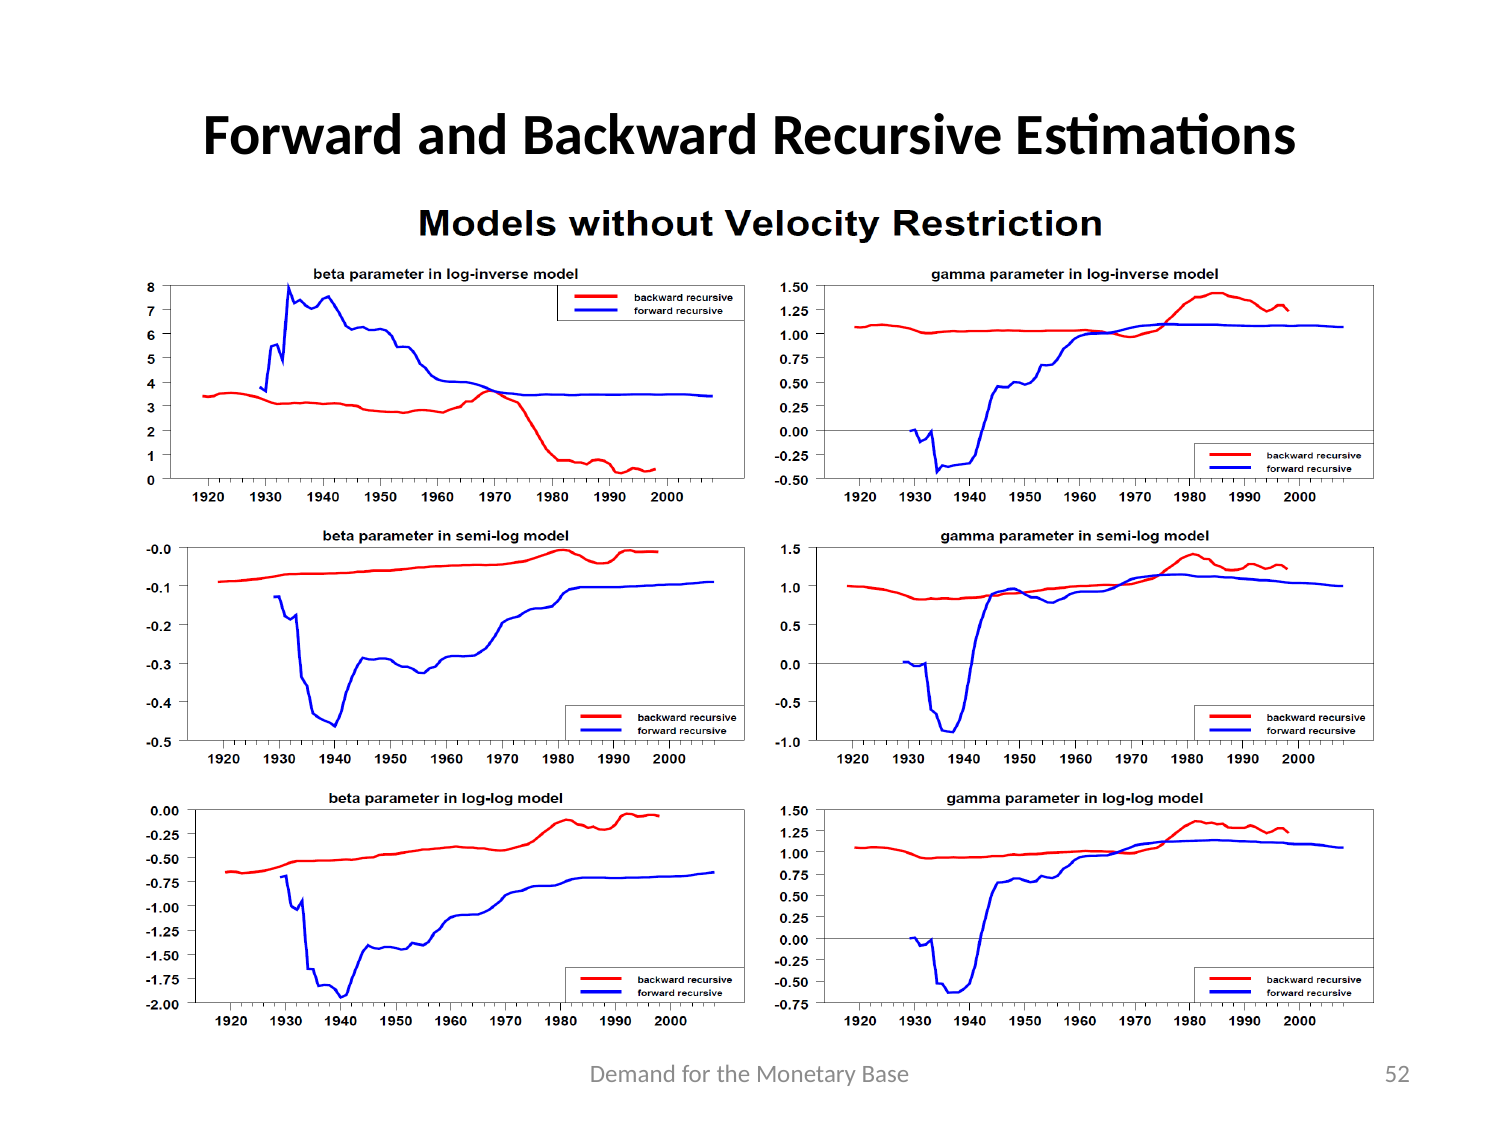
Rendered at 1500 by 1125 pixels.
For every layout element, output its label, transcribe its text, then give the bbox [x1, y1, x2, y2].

footer Demand for the Monetary Base [512, 1072, 988, 1103]
title Forward and Backward Recursive Estimations [74, 87, 1426, 176]
slide_number 52 [1074, 1070, 1425, 1103]
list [87, 187, 1426, 1063]
